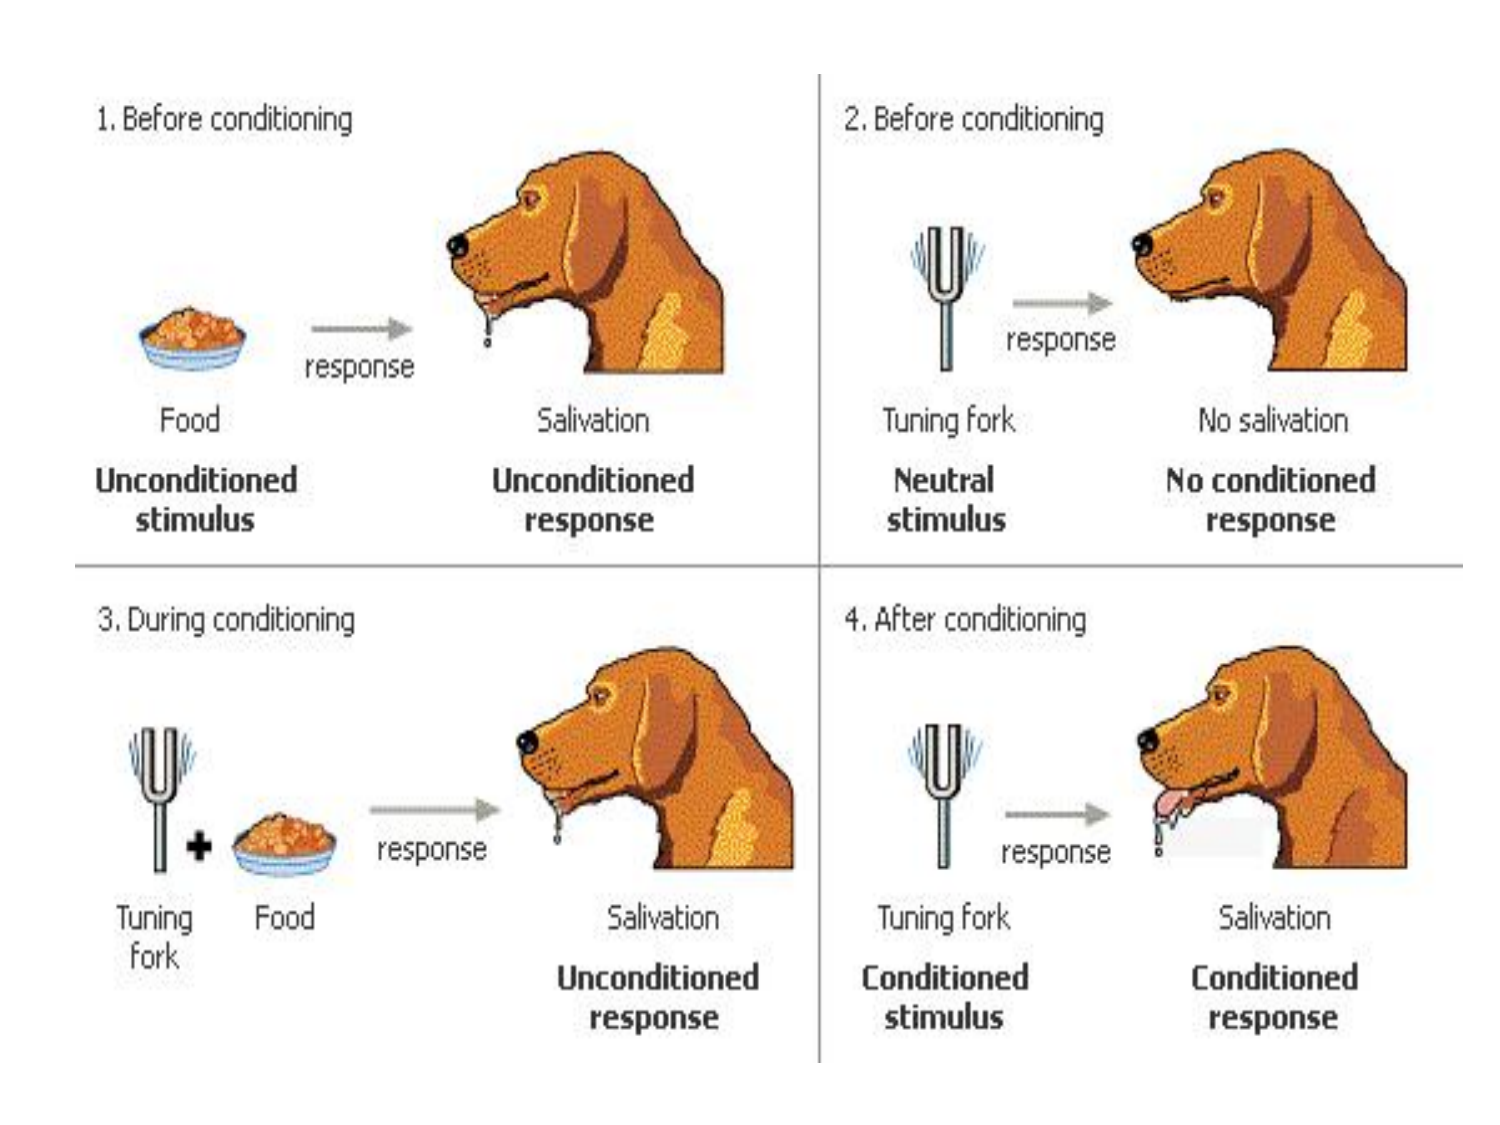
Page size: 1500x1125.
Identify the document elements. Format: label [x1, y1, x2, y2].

picture [74, 74, 1463, 1063]
